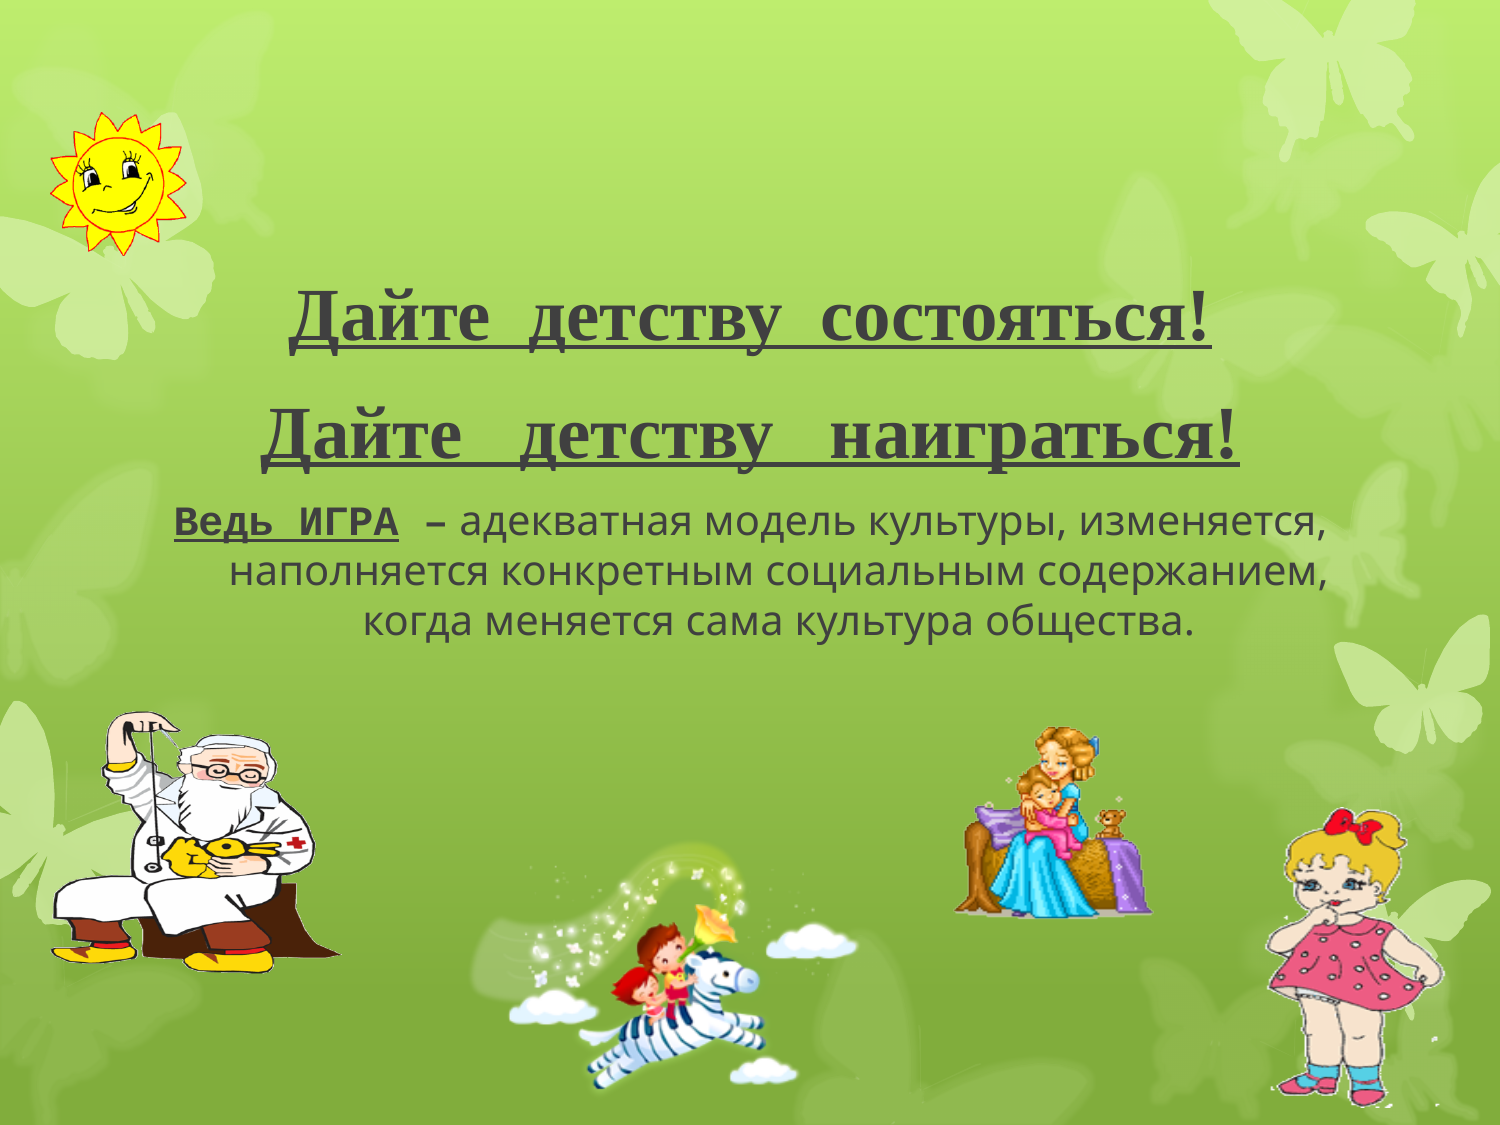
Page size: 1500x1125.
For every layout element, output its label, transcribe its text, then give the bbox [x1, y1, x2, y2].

list Дайте детству состояться! Дайте детству наиграться! Ведь ИГРА – адекватная модель культуры, изменяется, наполняется конкретным социальным содержанием, когда меняется сама культура общества. [143, 87, 1359, 1005]
picture [1261, 807, 1449, 1109]
picture [948, 694, 1156, 921]
picture [0, 677, 379, 991]
picture [465, 836, 873, 1101]
picture [49, 111, 226, 267]
